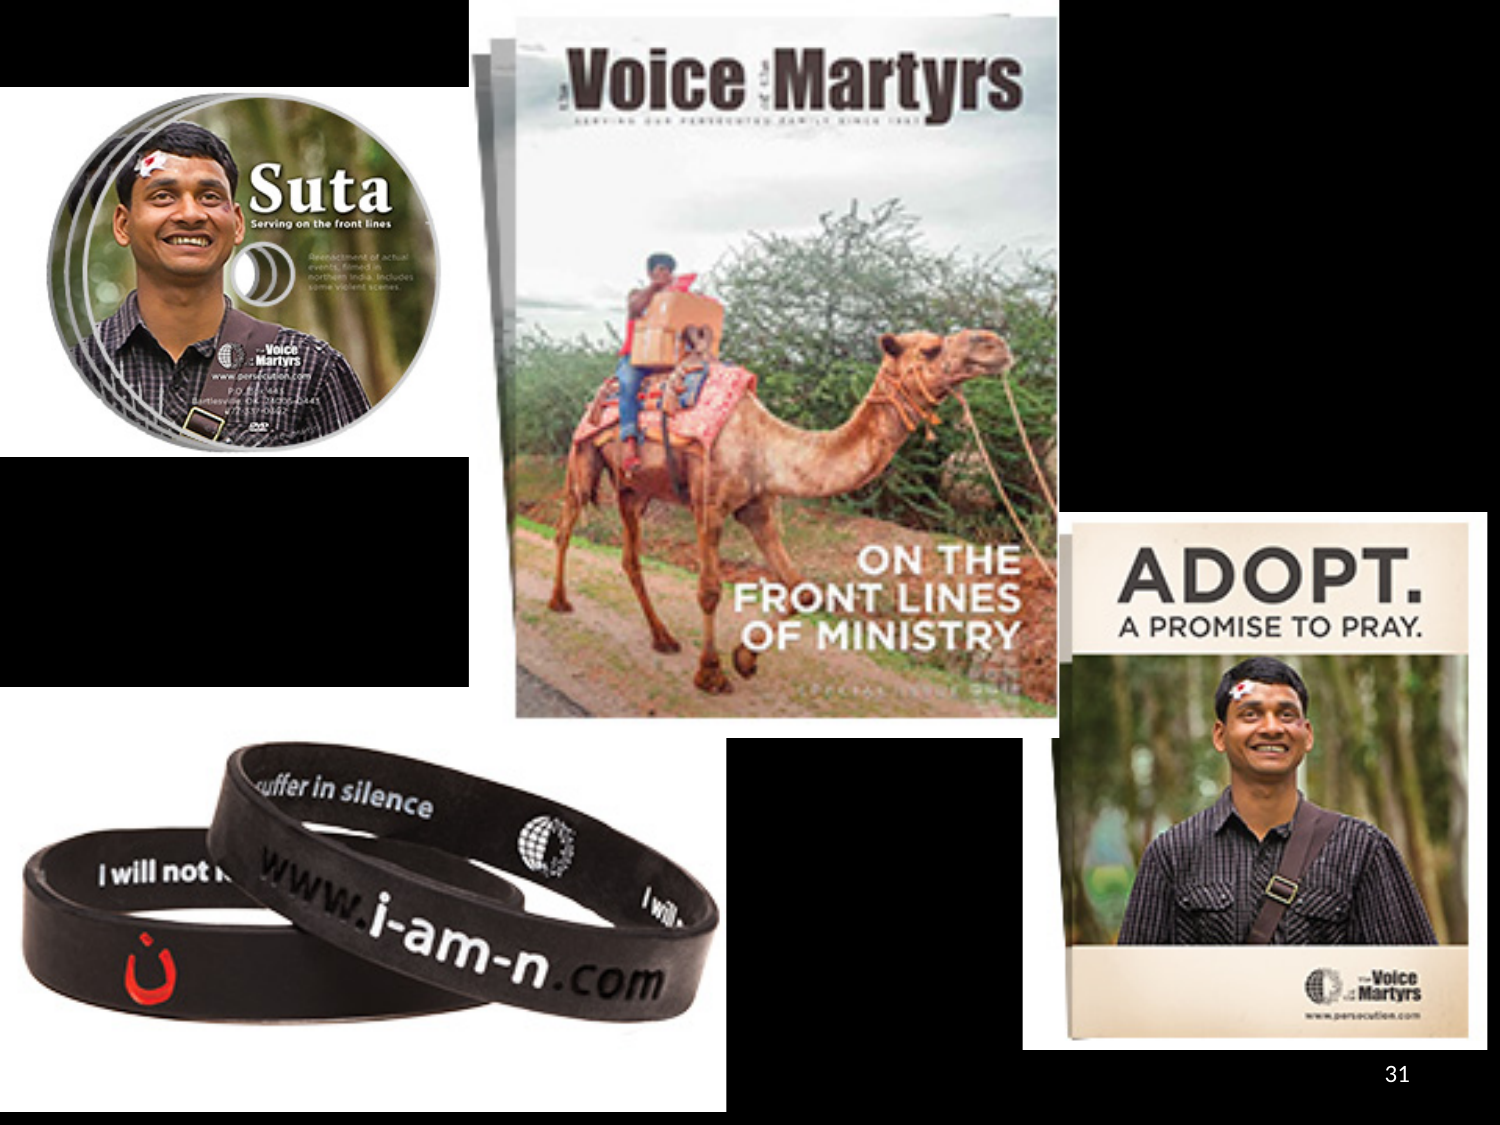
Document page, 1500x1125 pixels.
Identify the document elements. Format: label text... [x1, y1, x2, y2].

picture [0, 0, 1488, 1112]
slide_number 31 [1074, 1059, 1425, 1103]
